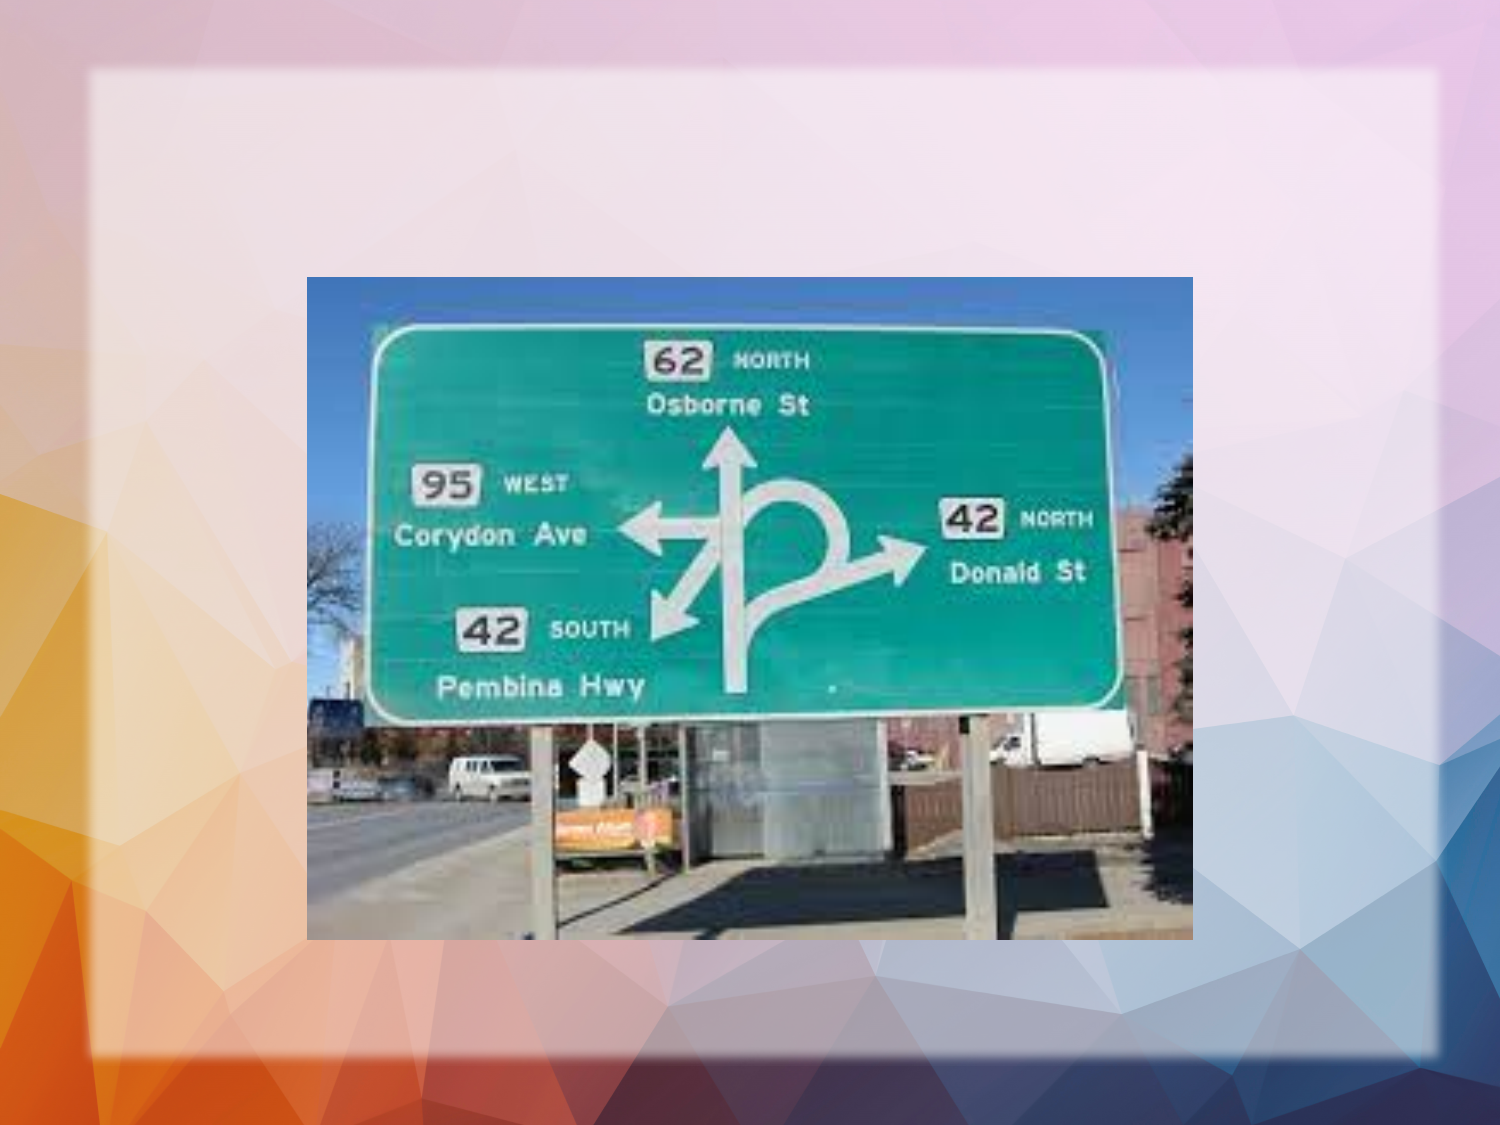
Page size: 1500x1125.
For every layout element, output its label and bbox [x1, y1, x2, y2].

text_box [98, 77, 1430, 1049]
picture [0, 0, 1500, 1125]
